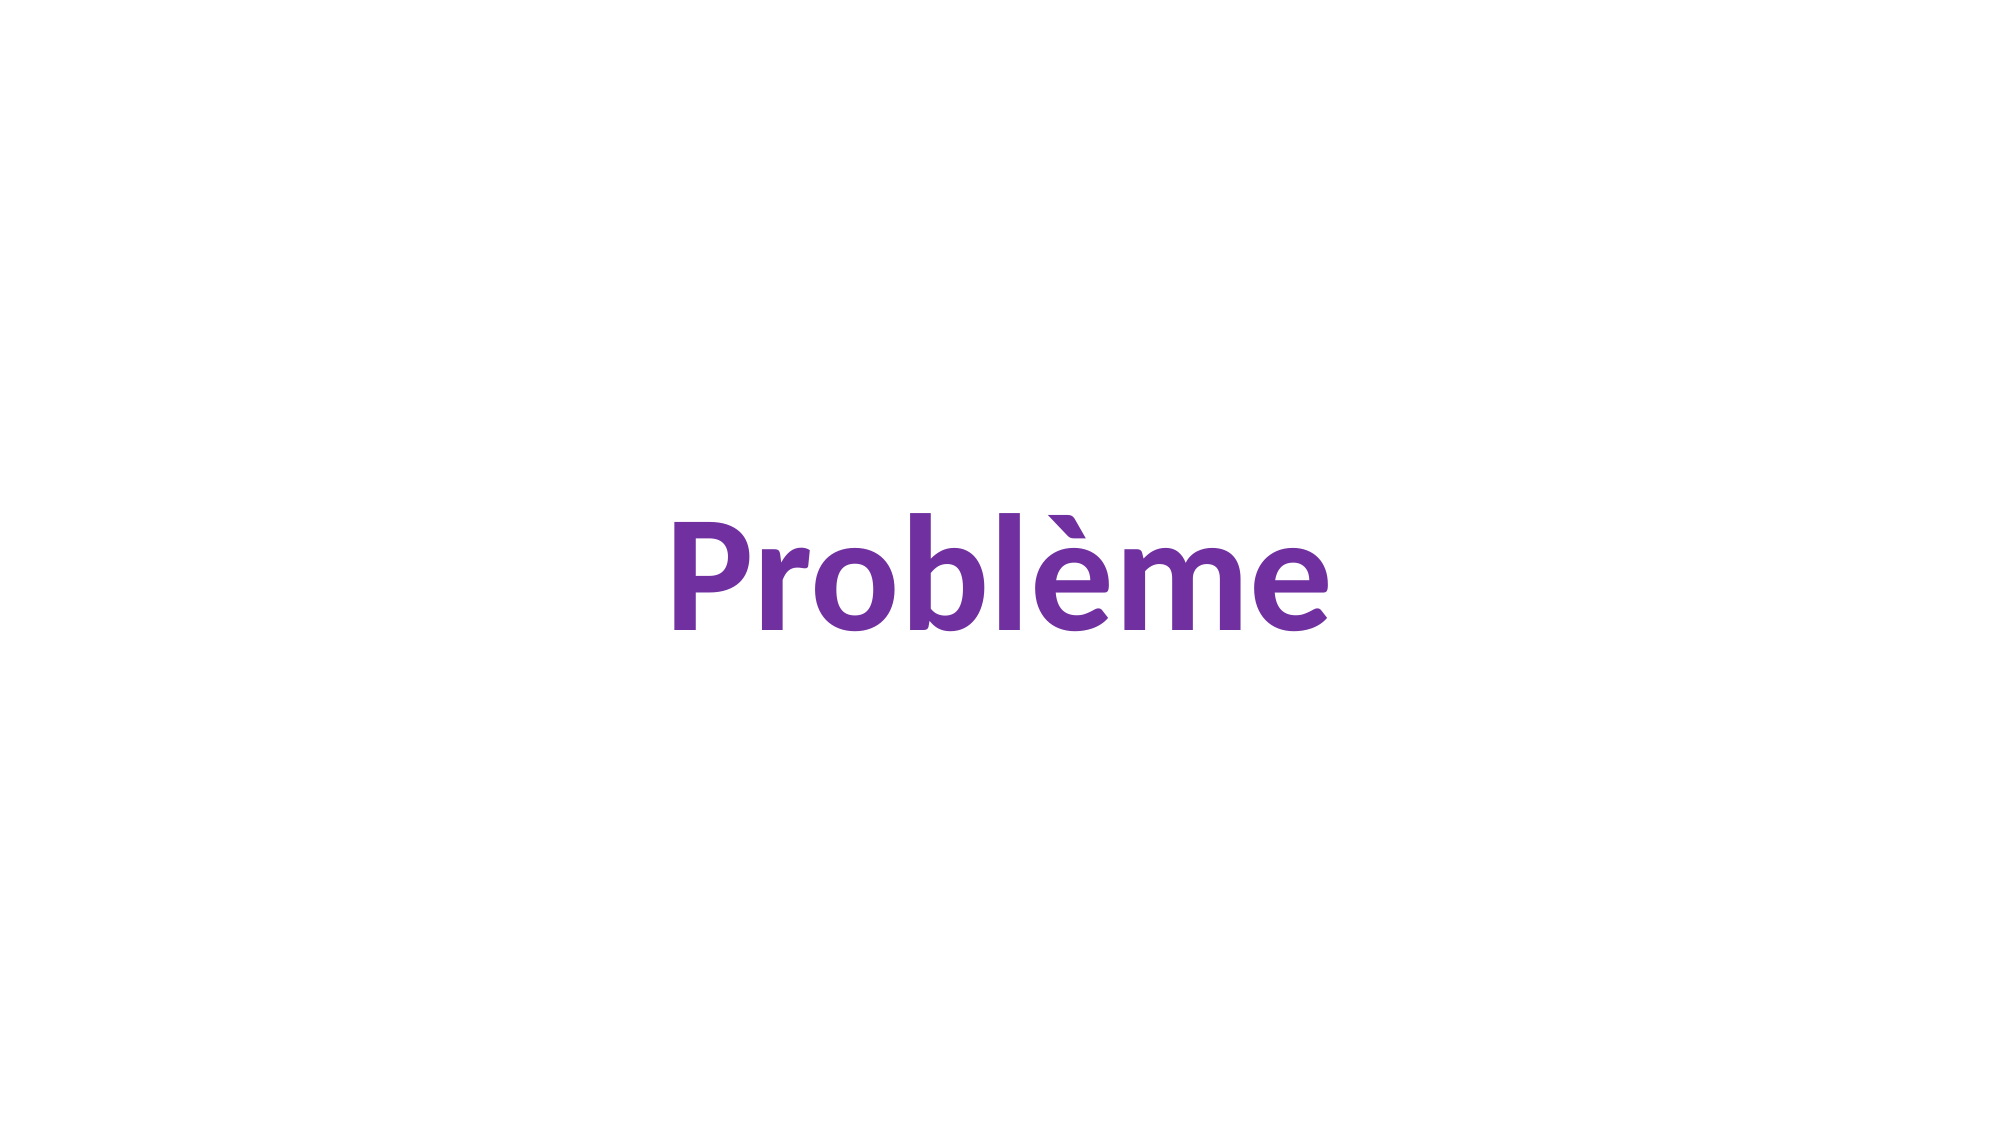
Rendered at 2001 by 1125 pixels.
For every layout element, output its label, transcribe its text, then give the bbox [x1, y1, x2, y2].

title Problème [249, 450, 1750, 675]
